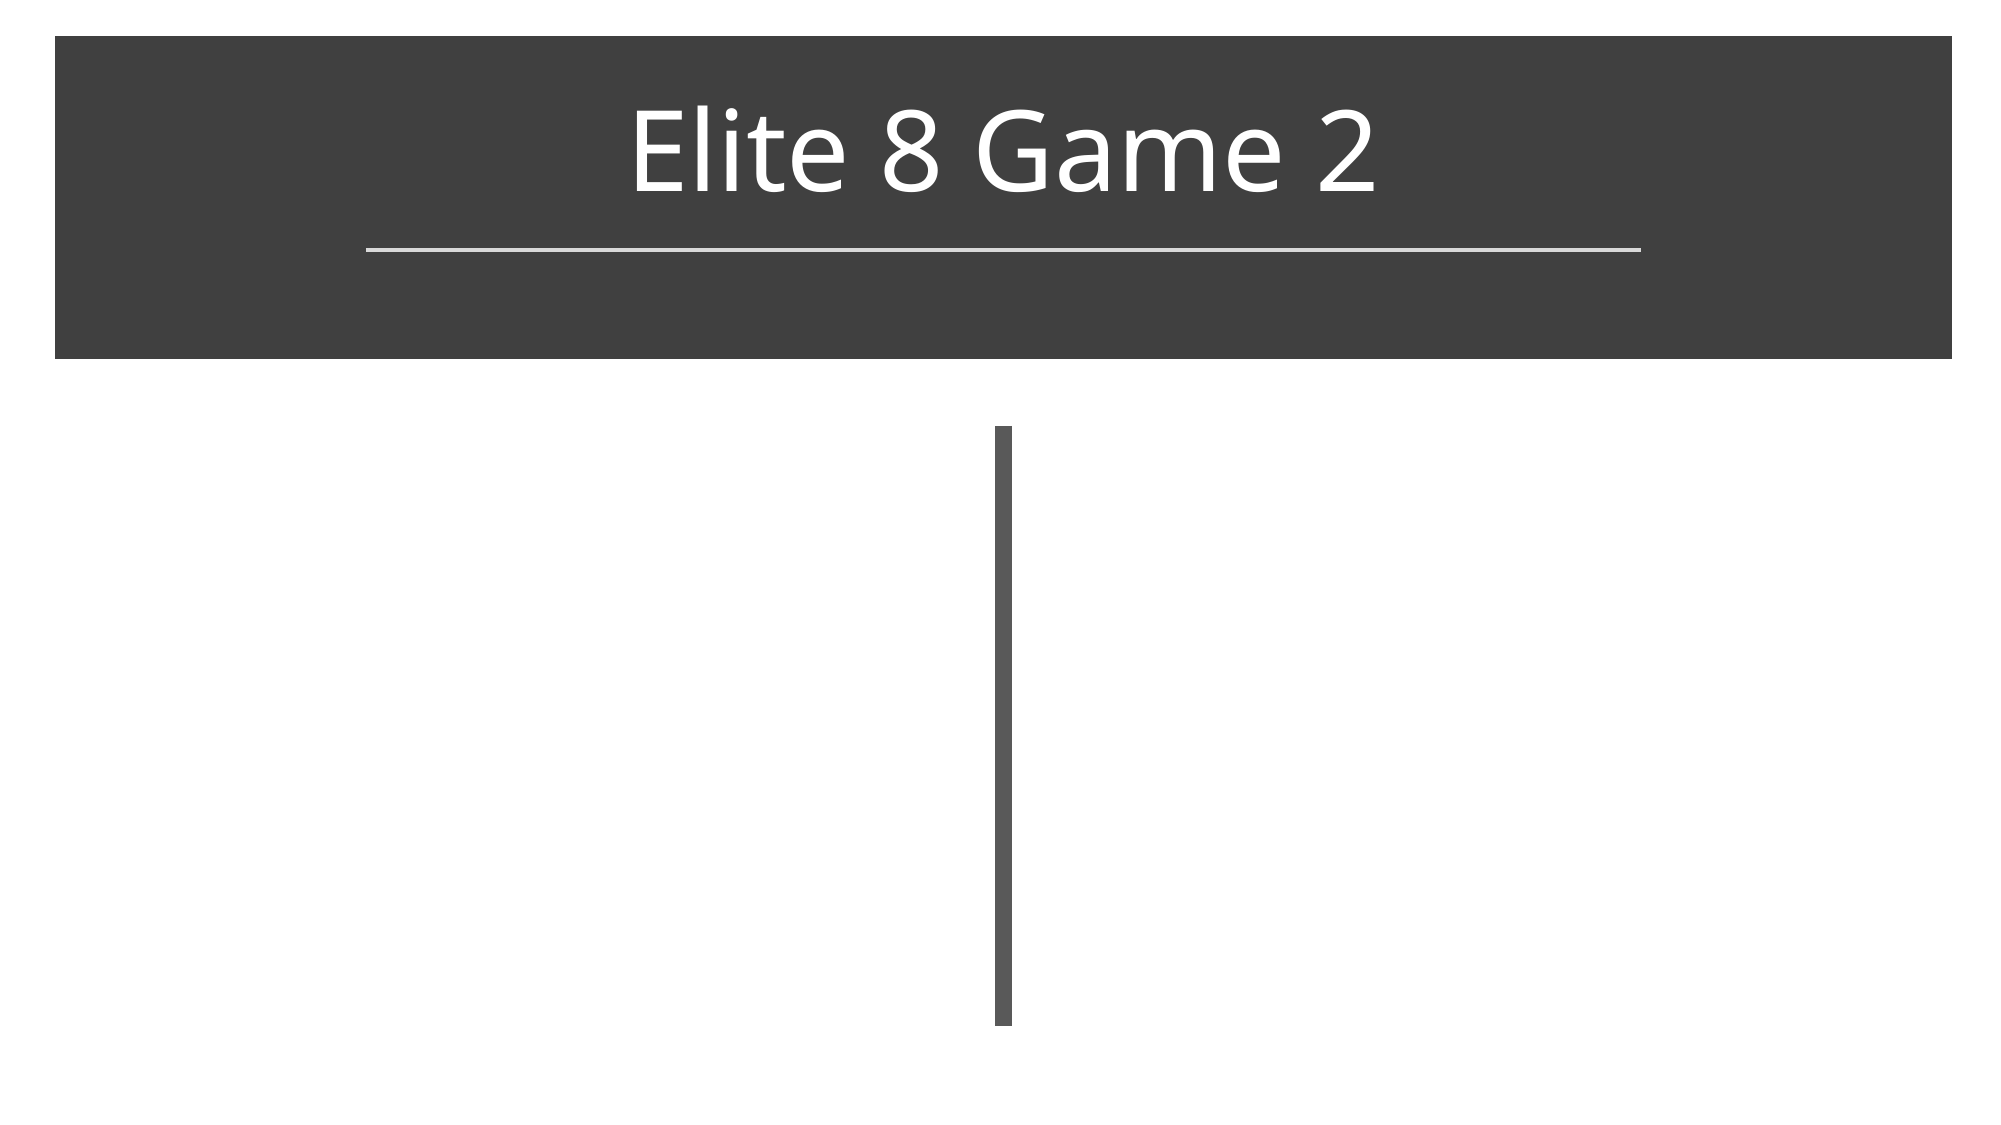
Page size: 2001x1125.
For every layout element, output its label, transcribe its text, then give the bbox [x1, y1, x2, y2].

title Elite 8 Game 2 [89, 71, 1917, 224]
text_box [64, 45, 1942, 350]
